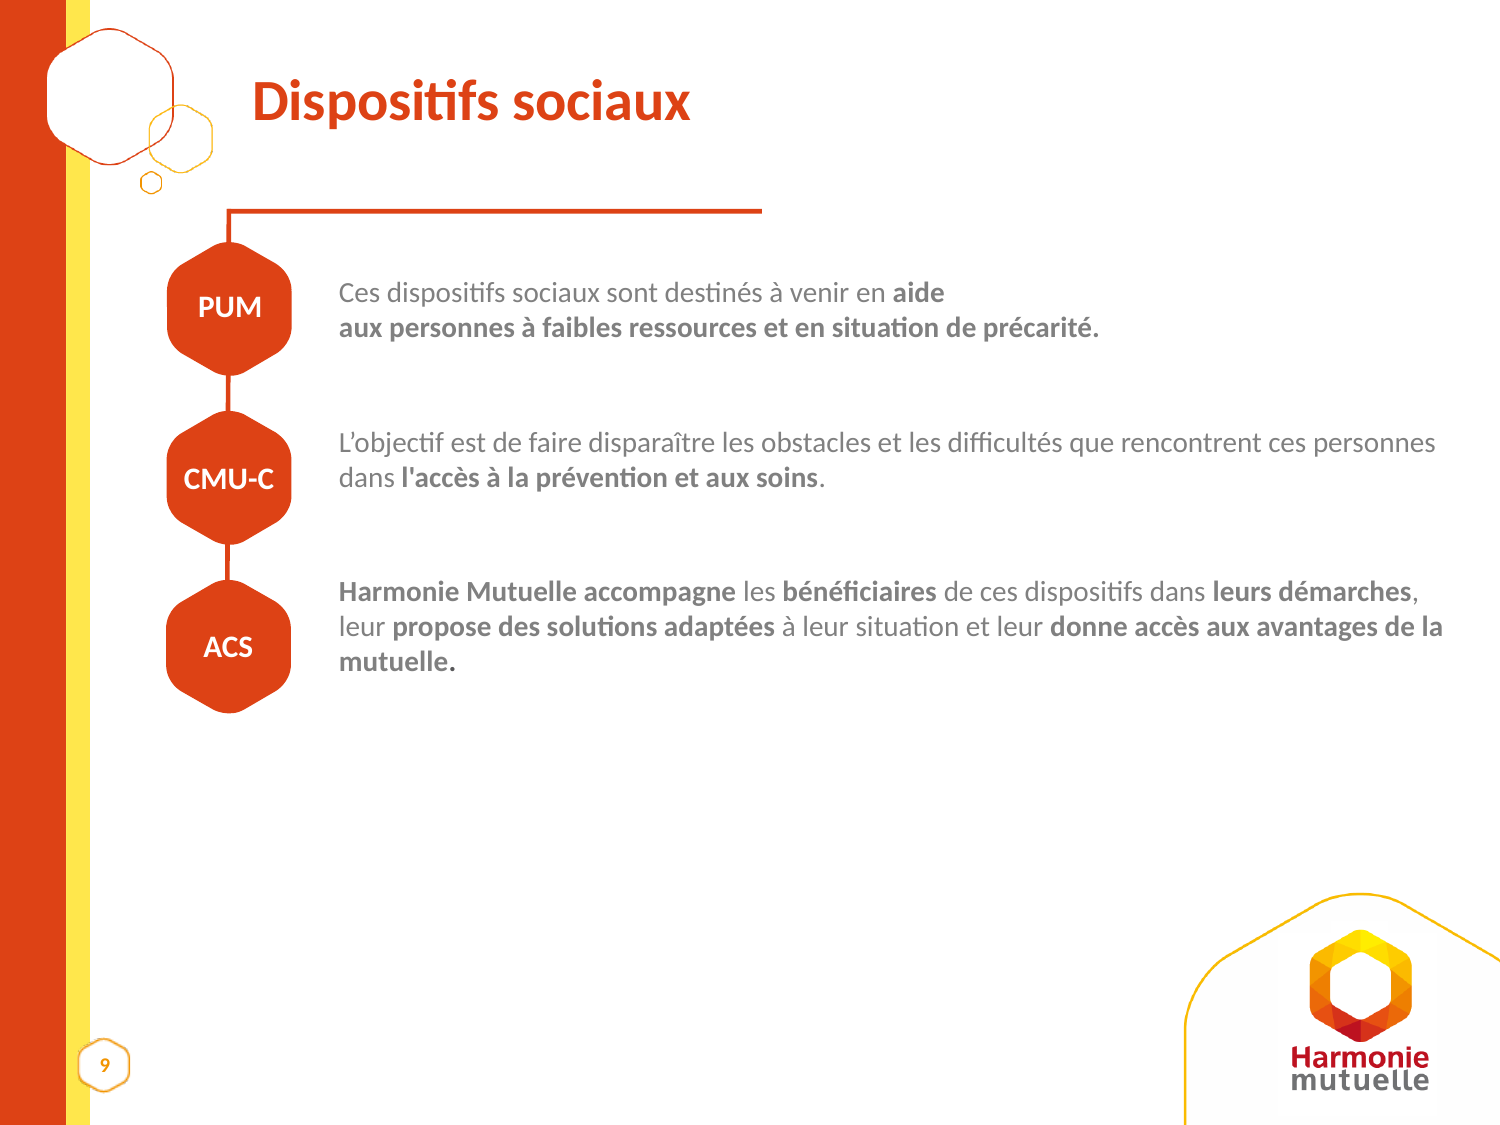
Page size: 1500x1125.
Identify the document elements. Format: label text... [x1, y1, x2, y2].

picture [1155, 870, 1500, 1125]
picture [0, 0, 213, 1125]
list Ces dispositifs sociaux sont destinés à venir en aide aux personnes à faibles ressources et en situation de précarité. L’objectif est de faire disparaître les obstacles et les difficultés que rencontrent ces personnes dans l'accès à la prévention et aux soins. Harmonie Mutuelle accompagne les bénéficiaires de ces dispositifs dans leurs démarches, leur propose des solutions adaptées à leur situation et leur donne accès aux avantages de la mutuelle. [338, 272, 1457, 832]
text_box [154, 208, 763, 736]
text_box Dispositifs sociaux [237, 54, 719, 140]
slide_number 9 [80, 1046, 129, 1083]
